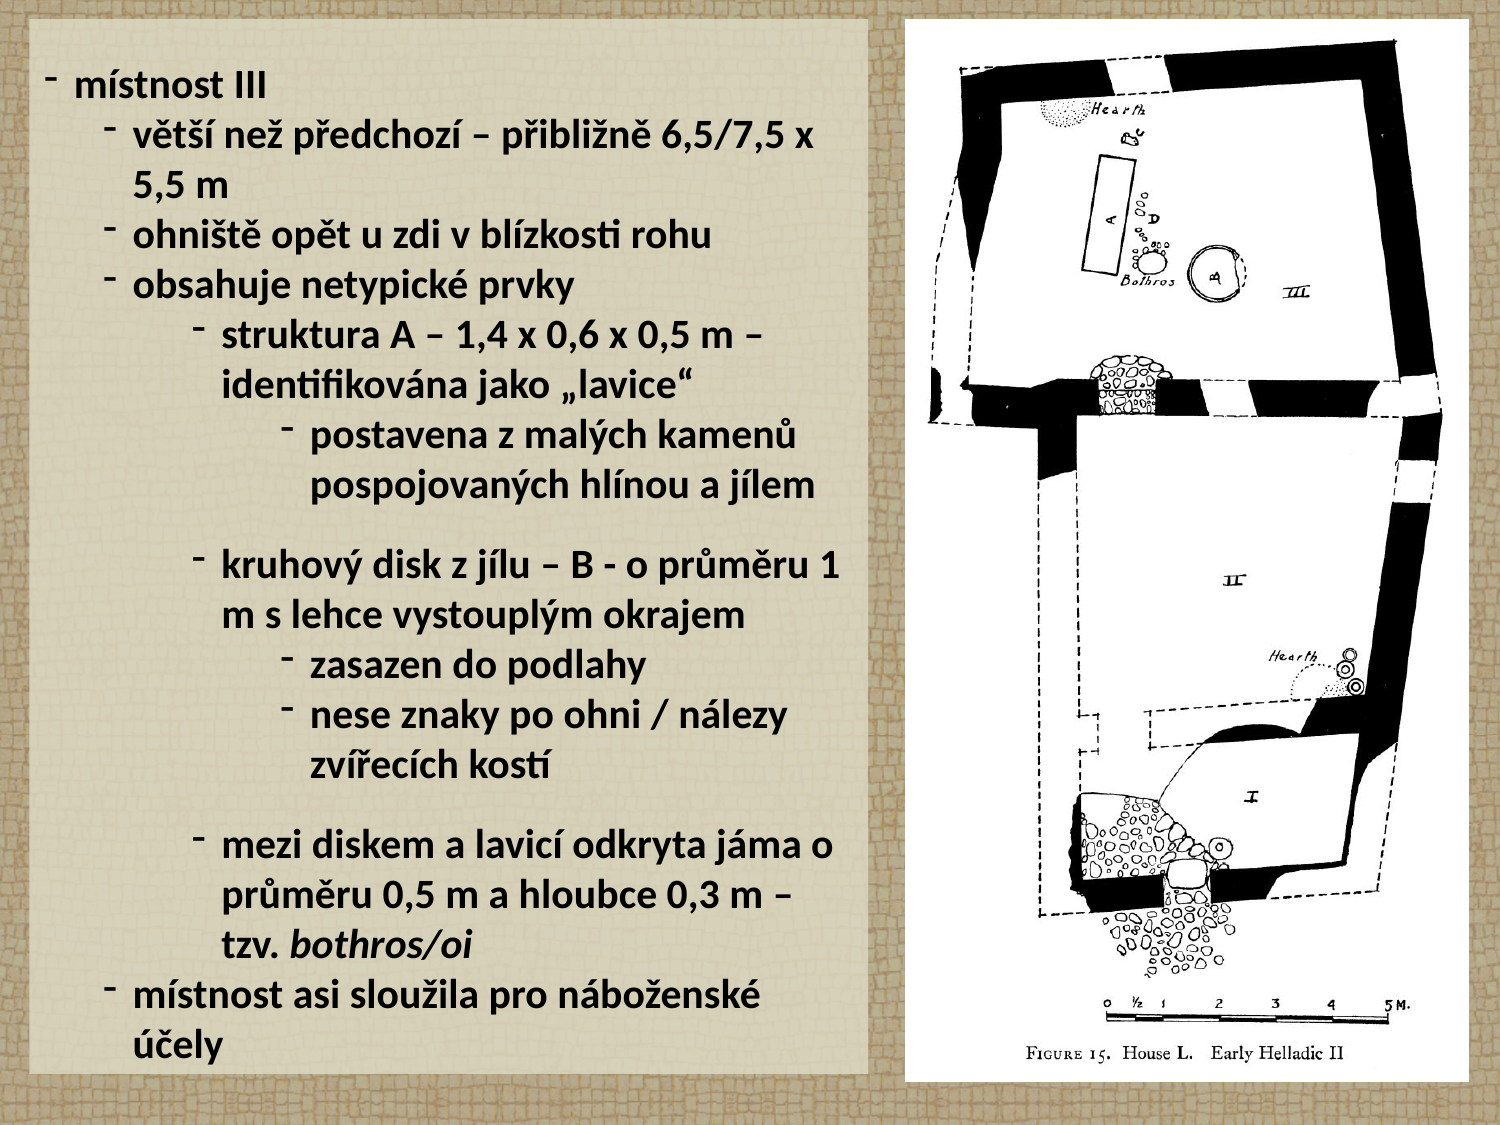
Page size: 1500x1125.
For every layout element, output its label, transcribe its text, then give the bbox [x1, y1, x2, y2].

picture [0, 0, 1500, 1125]
text_box místnost III větší než předchozí – přibližně 6,5/7,5 x 5,5 m ohniště opět u zdi v blízkosti rohu obsahuje netypické prvky struktura A – 1,4 x 0,6 x 0,5 m – identifikována jako „lavice“ postavena z malých kamenů pospojovaných hlínou a jílem kruhový disk z jílu – B - o průměru 1 m s lehce vystouplým okrajem zasazen do podlahy nese znaky po ohni / nálezy zvířecích kostí mezi diskem a lavicí odkryta jáma o průměru 0,5 m a hloubce 0,3 m – tzv. bothros/oi místnost asi sloužila pro náboženské účely [29, 19, 869, 1074]
